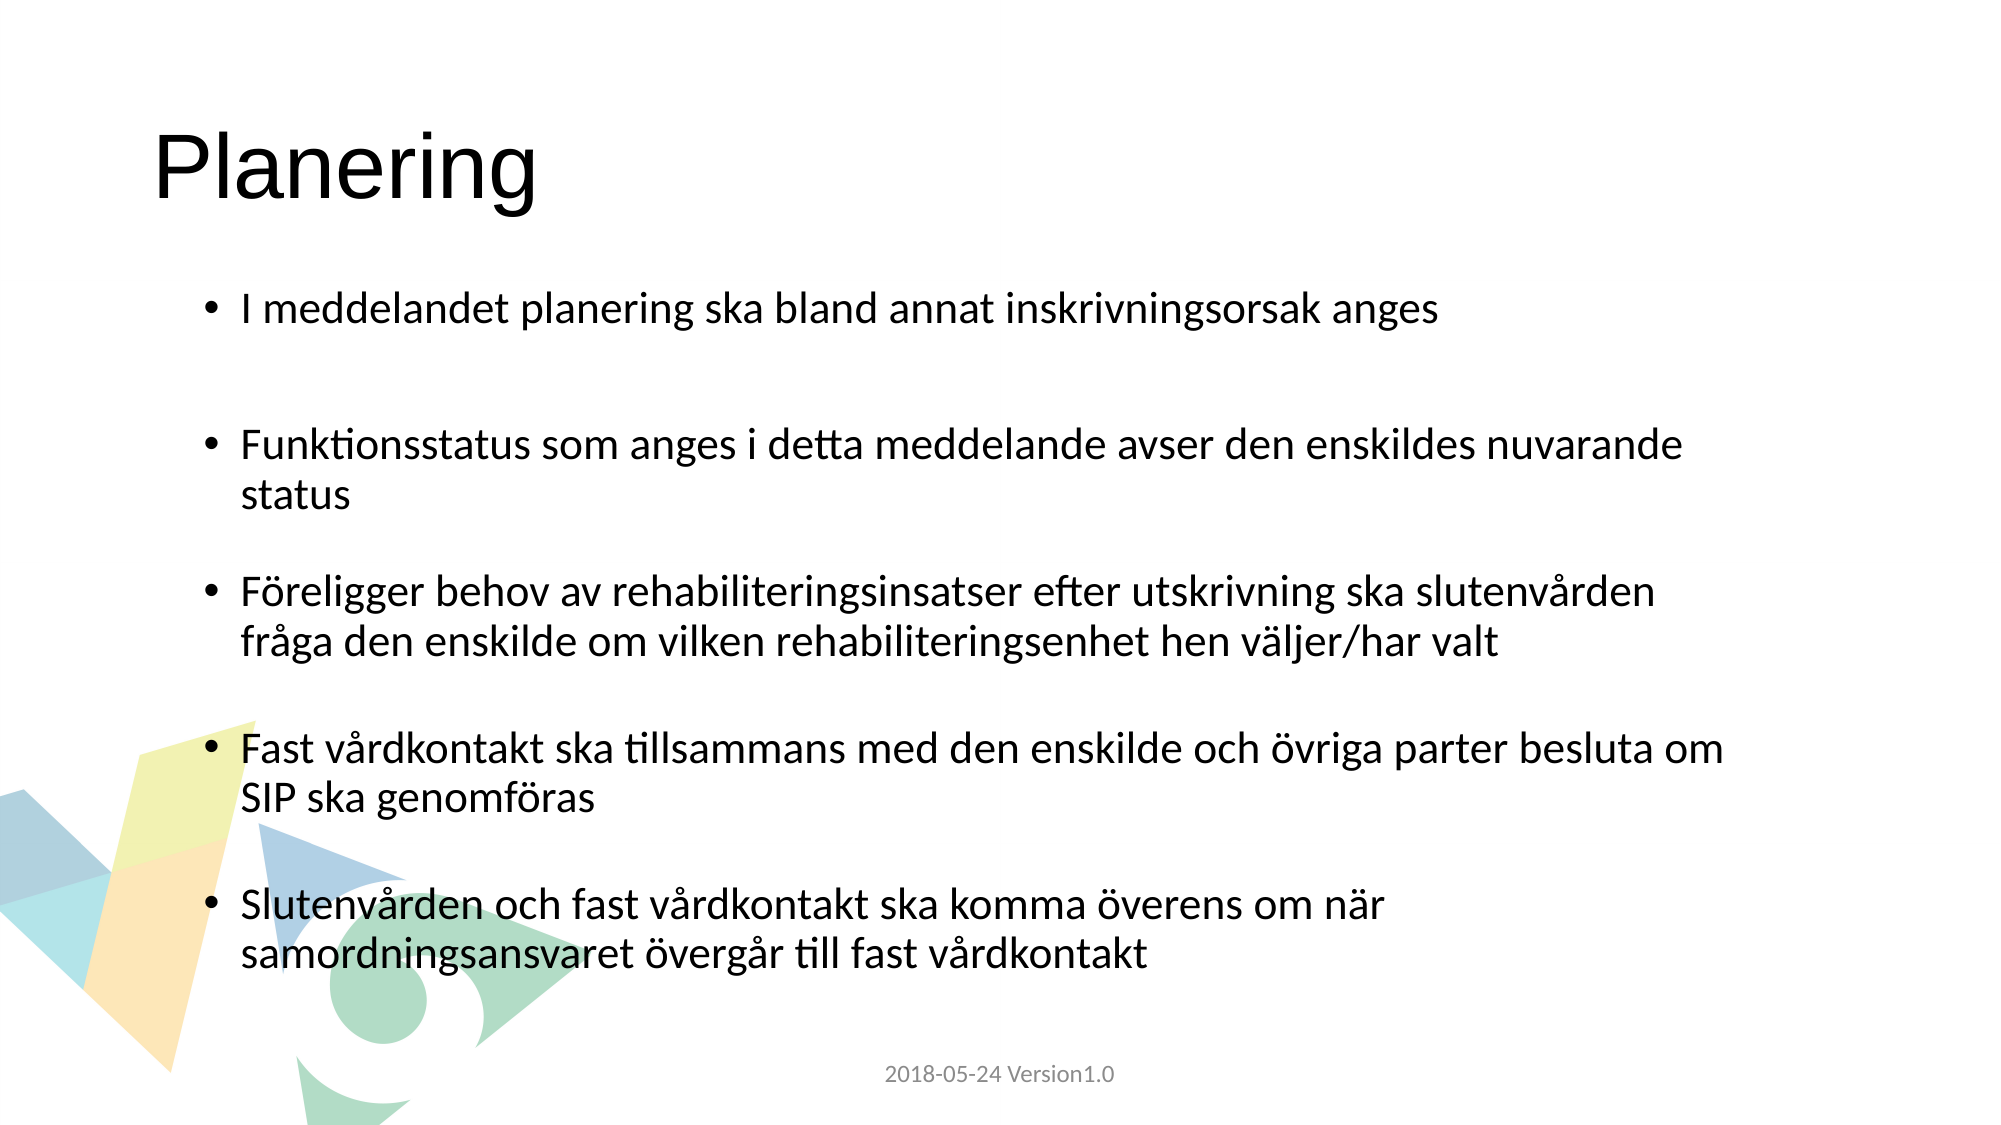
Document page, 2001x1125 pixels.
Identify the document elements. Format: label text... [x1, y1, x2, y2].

title Planering [137, 59, 1863, 278]
footer 2018-05-24 Version1.0 [662, 1042, 1338, 1103]
list I meddelandet planering ska bland annat inskrivningsorsak anges Funktionsstatus som anges i detta meddelande avser den enskildes nuvarande status Föreligger behov av rehabiliteringsinsatser efter utskrivning ska slutenvården fråga den enskilde om vilken rehabiliteringsenhet hen väljer/har valt Fast vårdkontakt ska tillsammans med den enskilde och övriga parter besluta om SIP ska genomföras Slutenvården och fast vårdkontakt ska komma överens om när samordningsansvaret övergår till fast vårdkontakt [188, 277, 1745, 992]
picture [0, 0, 2001, 1125]
